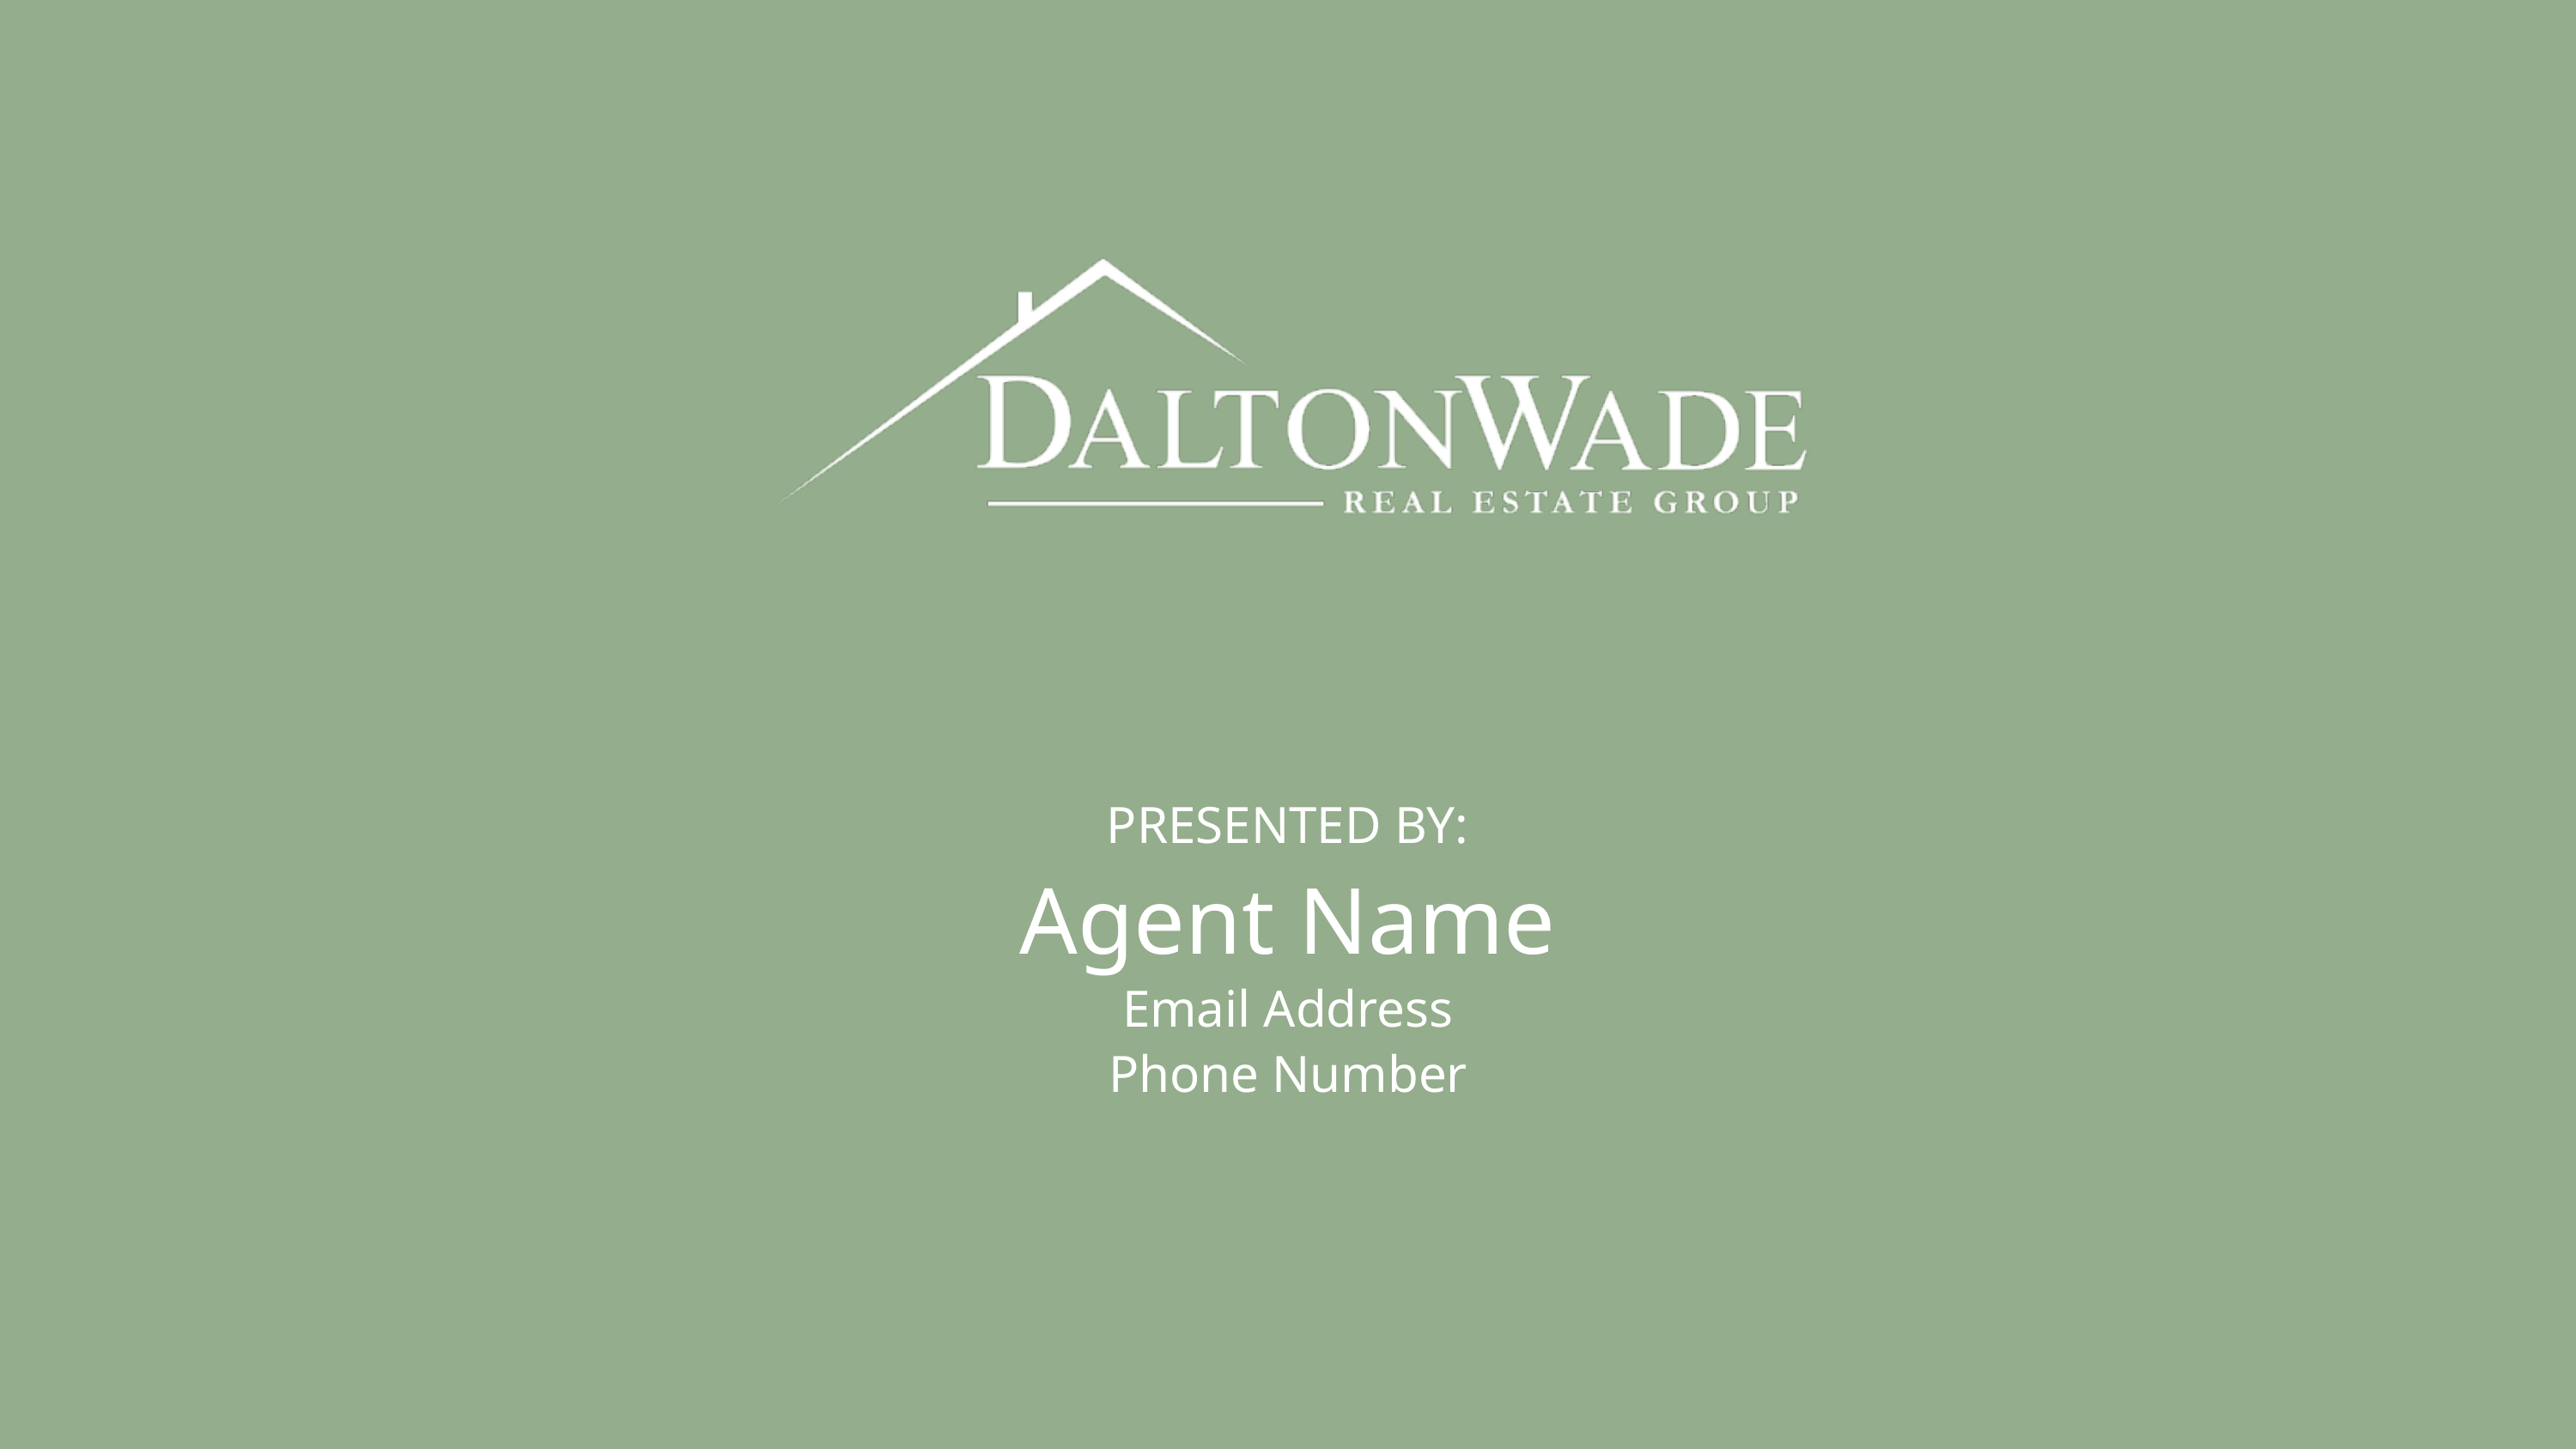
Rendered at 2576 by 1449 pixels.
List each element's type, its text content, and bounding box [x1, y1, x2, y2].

text_box [674, 167, 1902, 605]
text_box PRESENTED BY: Agent Name Email Address Phone Number [658, 765, 1918, 1184]
